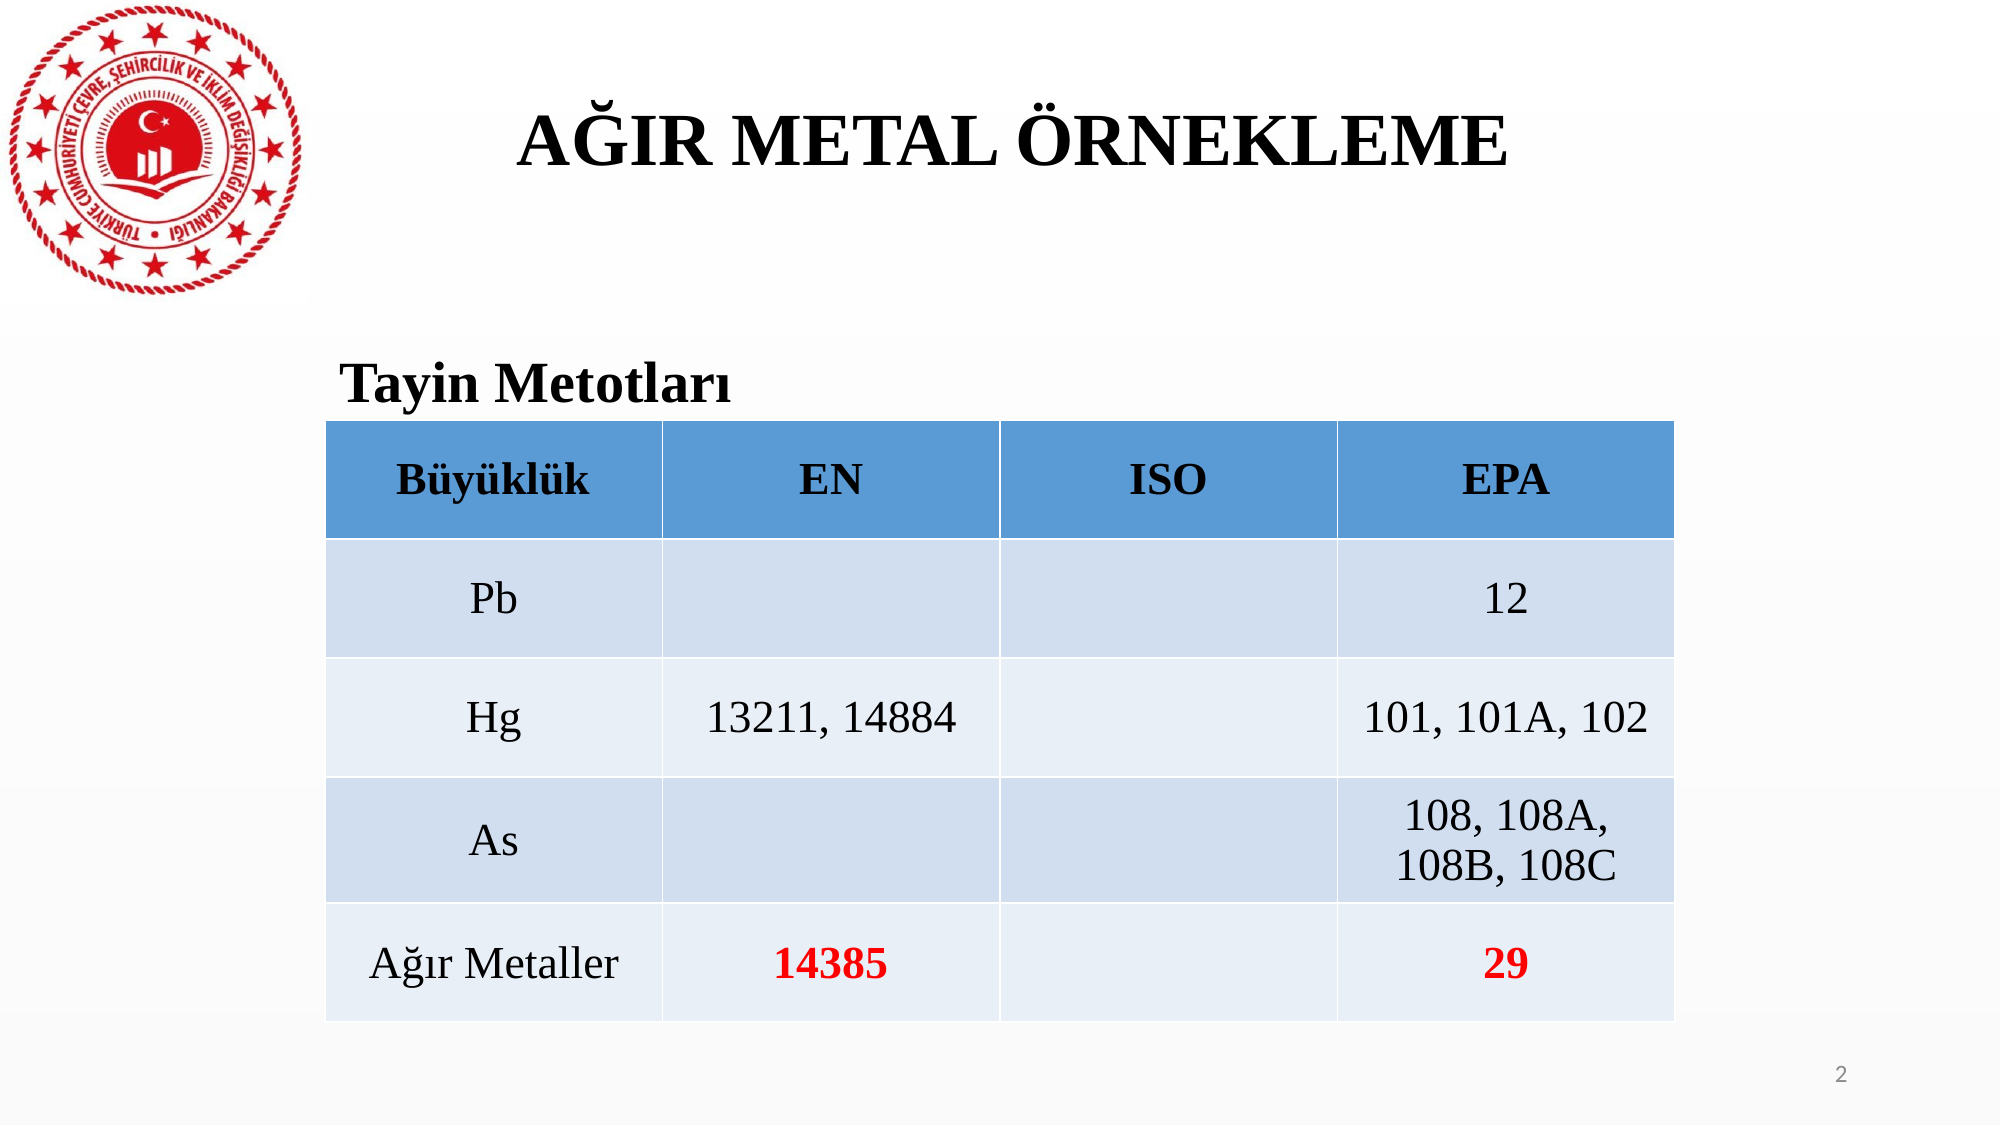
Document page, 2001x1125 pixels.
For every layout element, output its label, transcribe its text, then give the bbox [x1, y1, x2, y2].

table_header EN [663, 421, 999, 538]
slide_number 2 [1412, 1042, 1863, 1103]
table_cell 12 [1338, 540, 1674, 657]
table_header EPA [1338, 421, 1674, 538]
table_cell [1001, 778, 1337, 902]
table_cell Ağır Metaller [326, 904, 662, 1021]
table_cell 13211, 14884 [663, 659, 999, 776]
table_header ISO [1001, 421, 1337, 538]
table_cell As [326, 778, 662, 902]
text_box Tayin Metotları [324, 337, 759, 422]
table_header Büyüklük [326, 422, 662, 538]
table_cell Pb [326, 540, 662, 657]
title AĞIR METAL ÖRNEKLEME [311, 73, 1877, 210]
table_cell [1001, 540, 1337, 657]
table_cell [1001, 904, 1337, 1021]
table_cell 29 [1338, 904, 1674, 1021]
table_cell [663, 778, 999, 902]
table_cell 108, 108A, 108B, 108C [1338, 778, 1674, 902]
picture [0, 0, 311, 302]
table_cell [1001, 659, 1337, 776]
table_cell Hg [326, 659, 662, 776]
table_cell [663, 540, 999, 657]
table_cell 14385 [663, 904, 999, 1021]
table_cell 101, 101A, 102 [1338, 659, 1674, 776]
